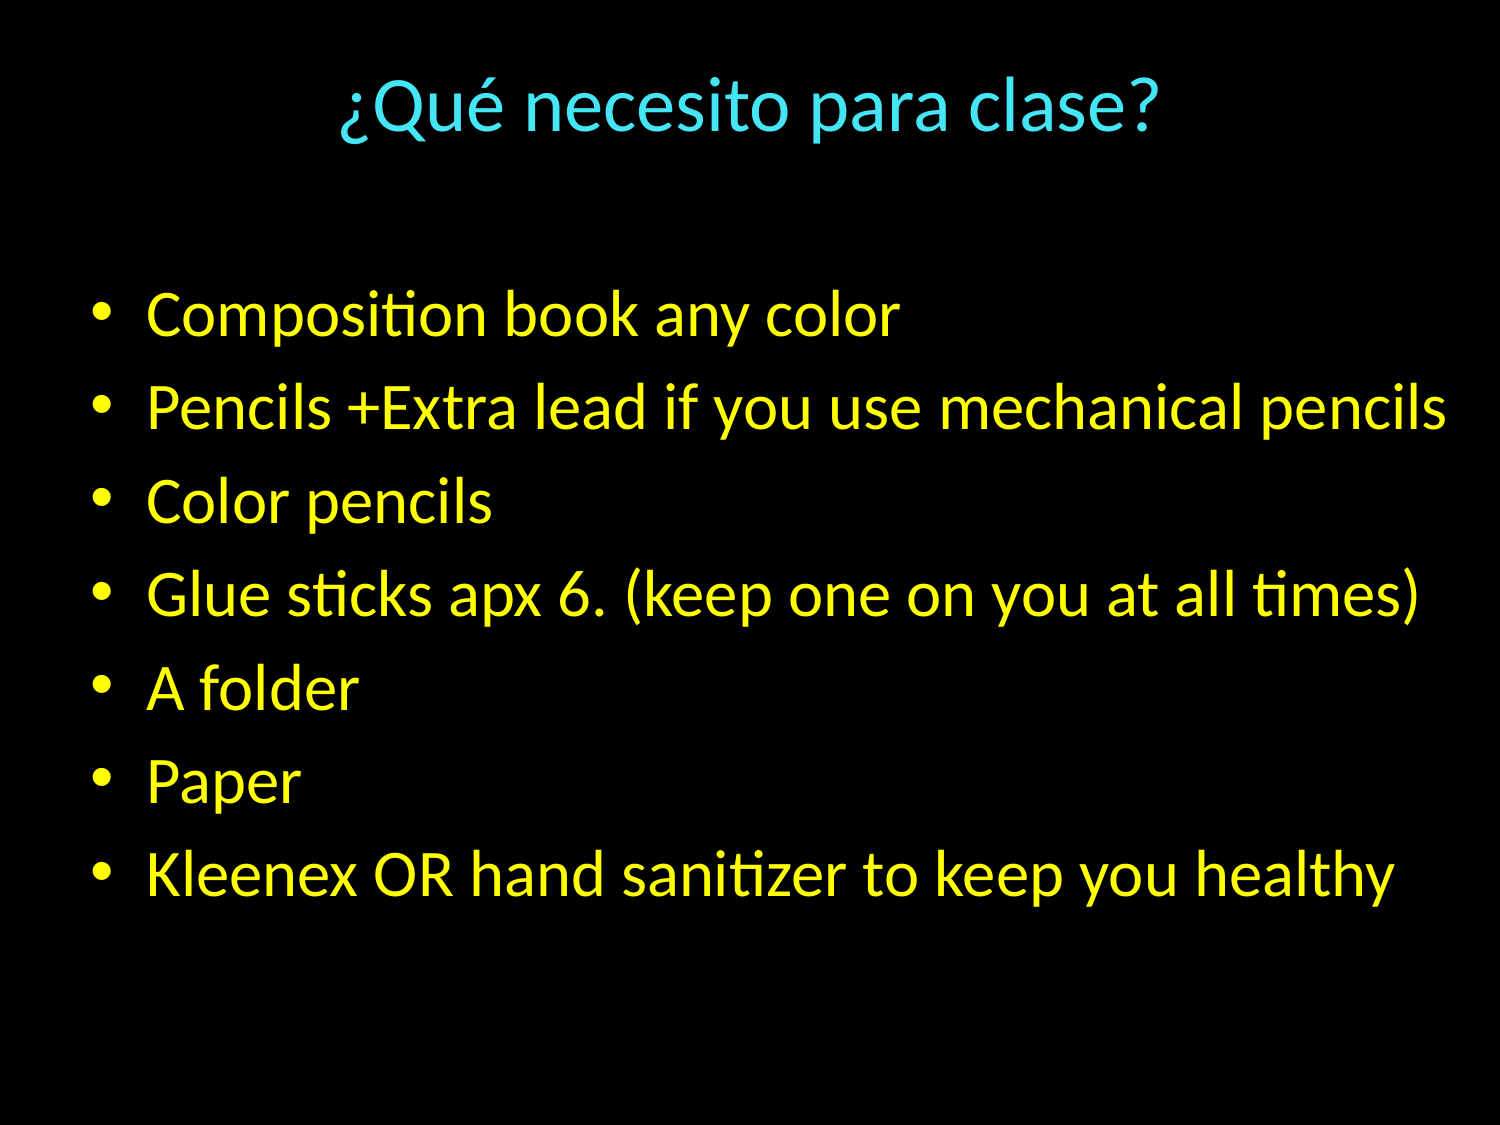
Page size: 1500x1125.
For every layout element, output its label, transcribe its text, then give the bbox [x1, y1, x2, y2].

title ¿Qué necesito para clase? [75, 45, 1425, 233]
list Composition book any color Pencils +Extra lead if you use mechanical pencils Color pencils Glue sticks apx 6. (keep one on you at all times) A folder Paper Kleenex OR hand sanitizer to keep you healthy [75, 262, 1500, 1005]
